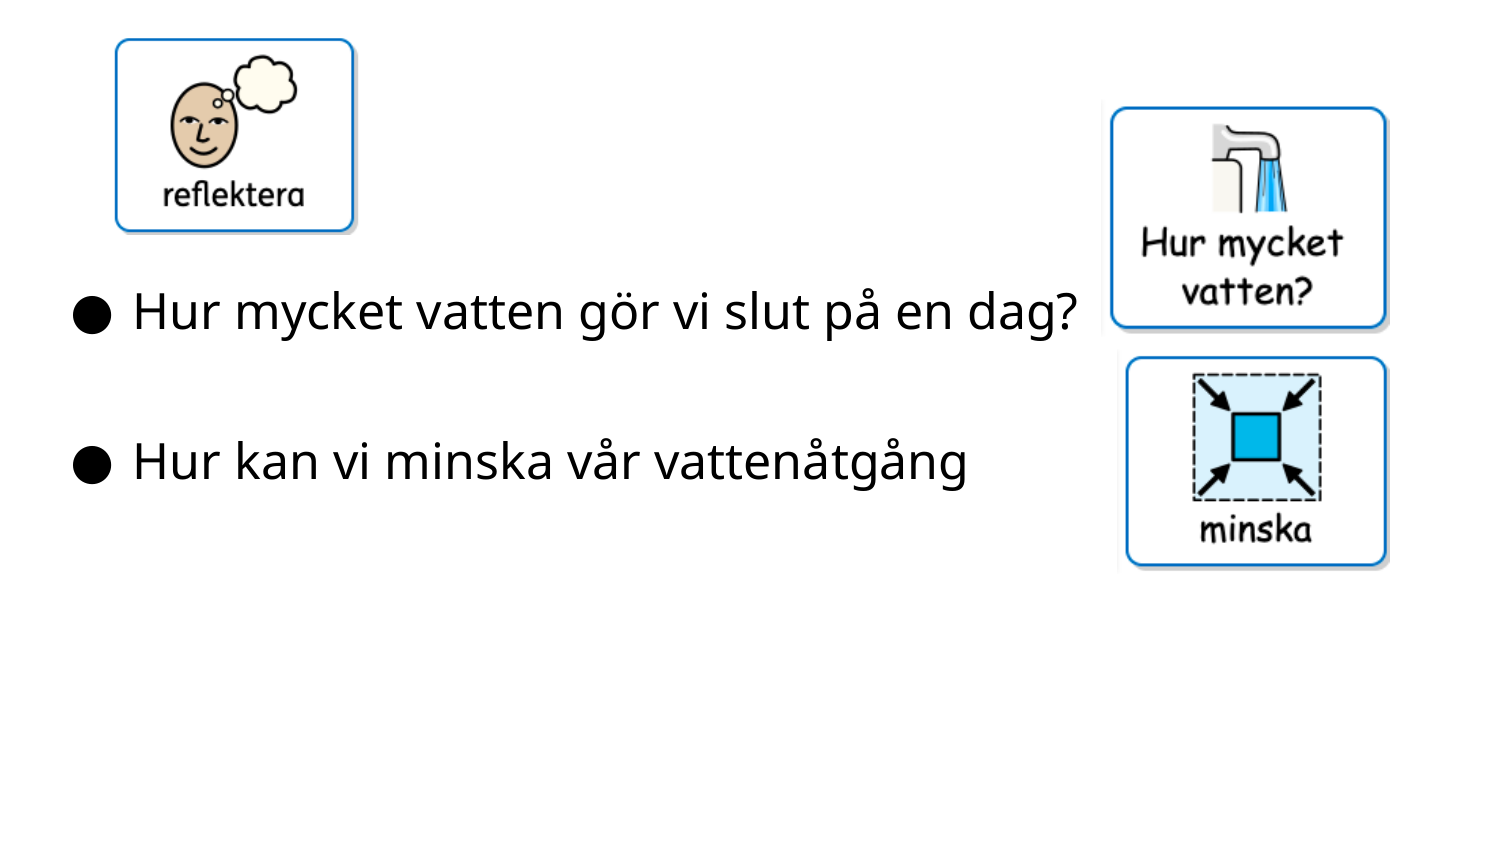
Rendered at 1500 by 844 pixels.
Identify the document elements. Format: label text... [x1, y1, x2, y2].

picture [111, 37, 362, 235]
picture [1101, 99, 1390, 338]
text_box Hur mycket vatten gör vi slut på en dag? Hur kan vi minska vår vattenåtgång [42, 84, 1409, 505]
picture [1117, 348, 1390, 574]
